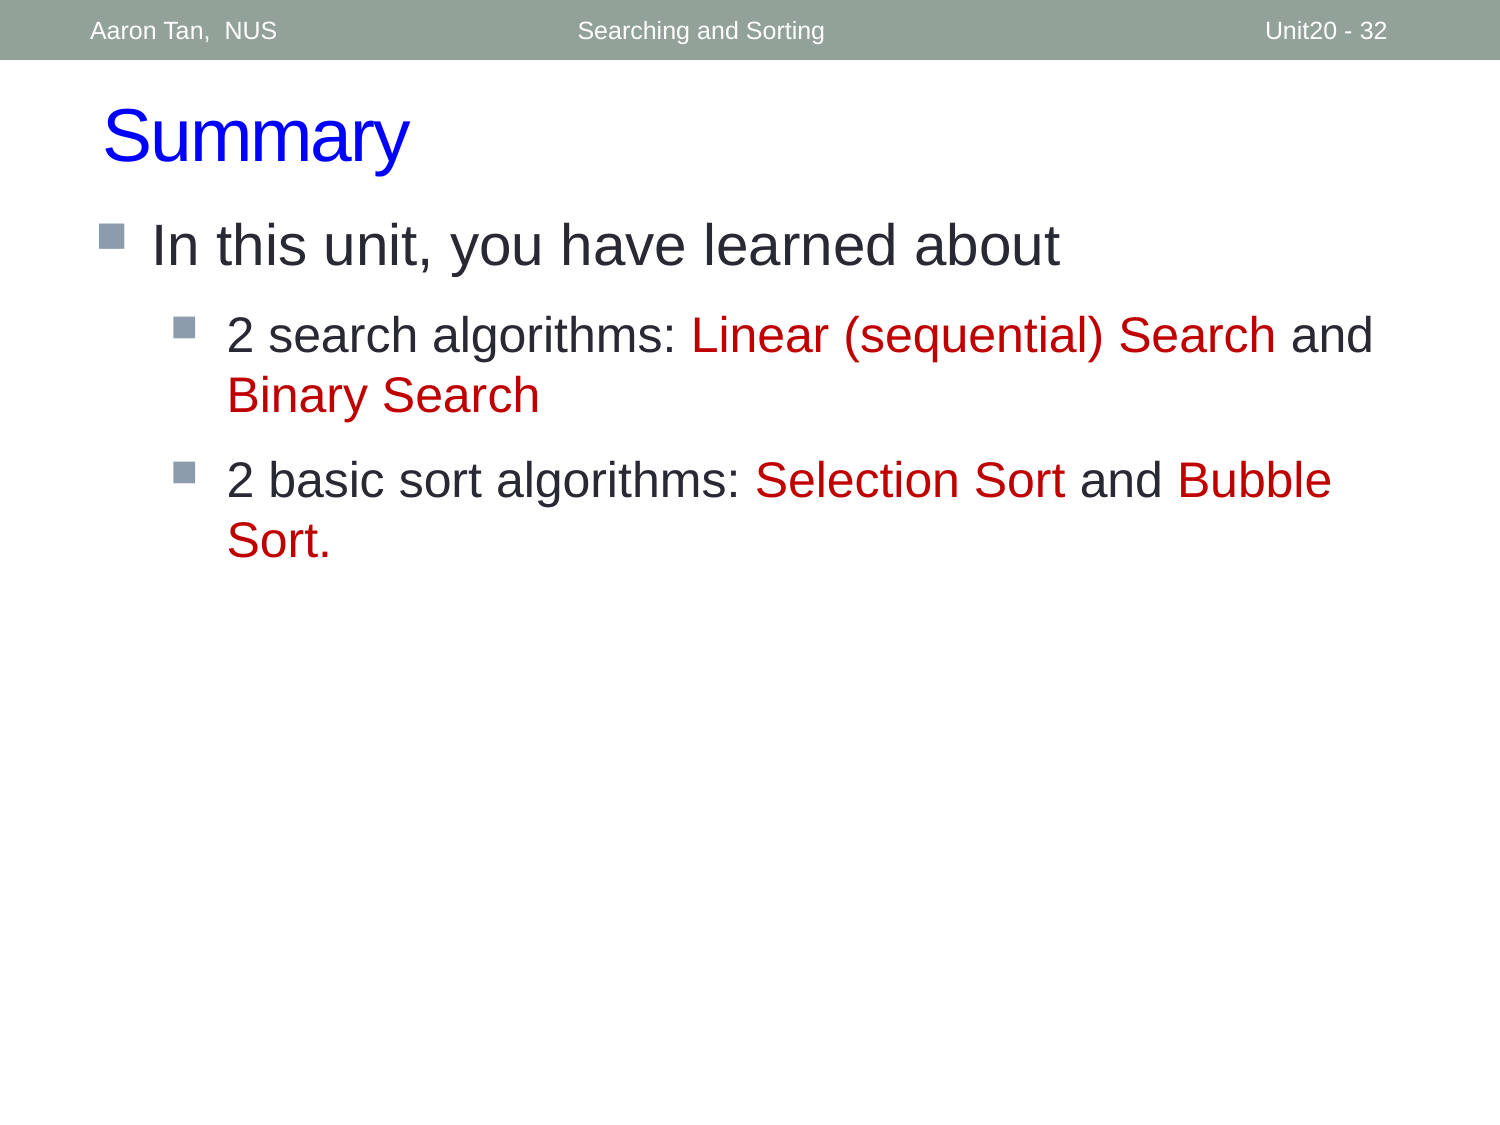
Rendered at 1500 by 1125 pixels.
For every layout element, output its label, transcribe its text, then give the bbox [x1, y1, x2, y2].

slide_number Aaron Tan, NUS [75, 3, 550, 57]
slide_number Unit20 - 32 [1250, 3, 1425, 57]
title Summary [87, 62, 1463, 200]
text_box In this unit, you have learned about 2 search algorithms: Linear (sequential) Search and Binary Search 2 basic sort algorithms: Selection Sort and Bubble Sort. [80, 200, 1414, 1050]
footer Searching and Sorting [562, 3, 1238, 57]
